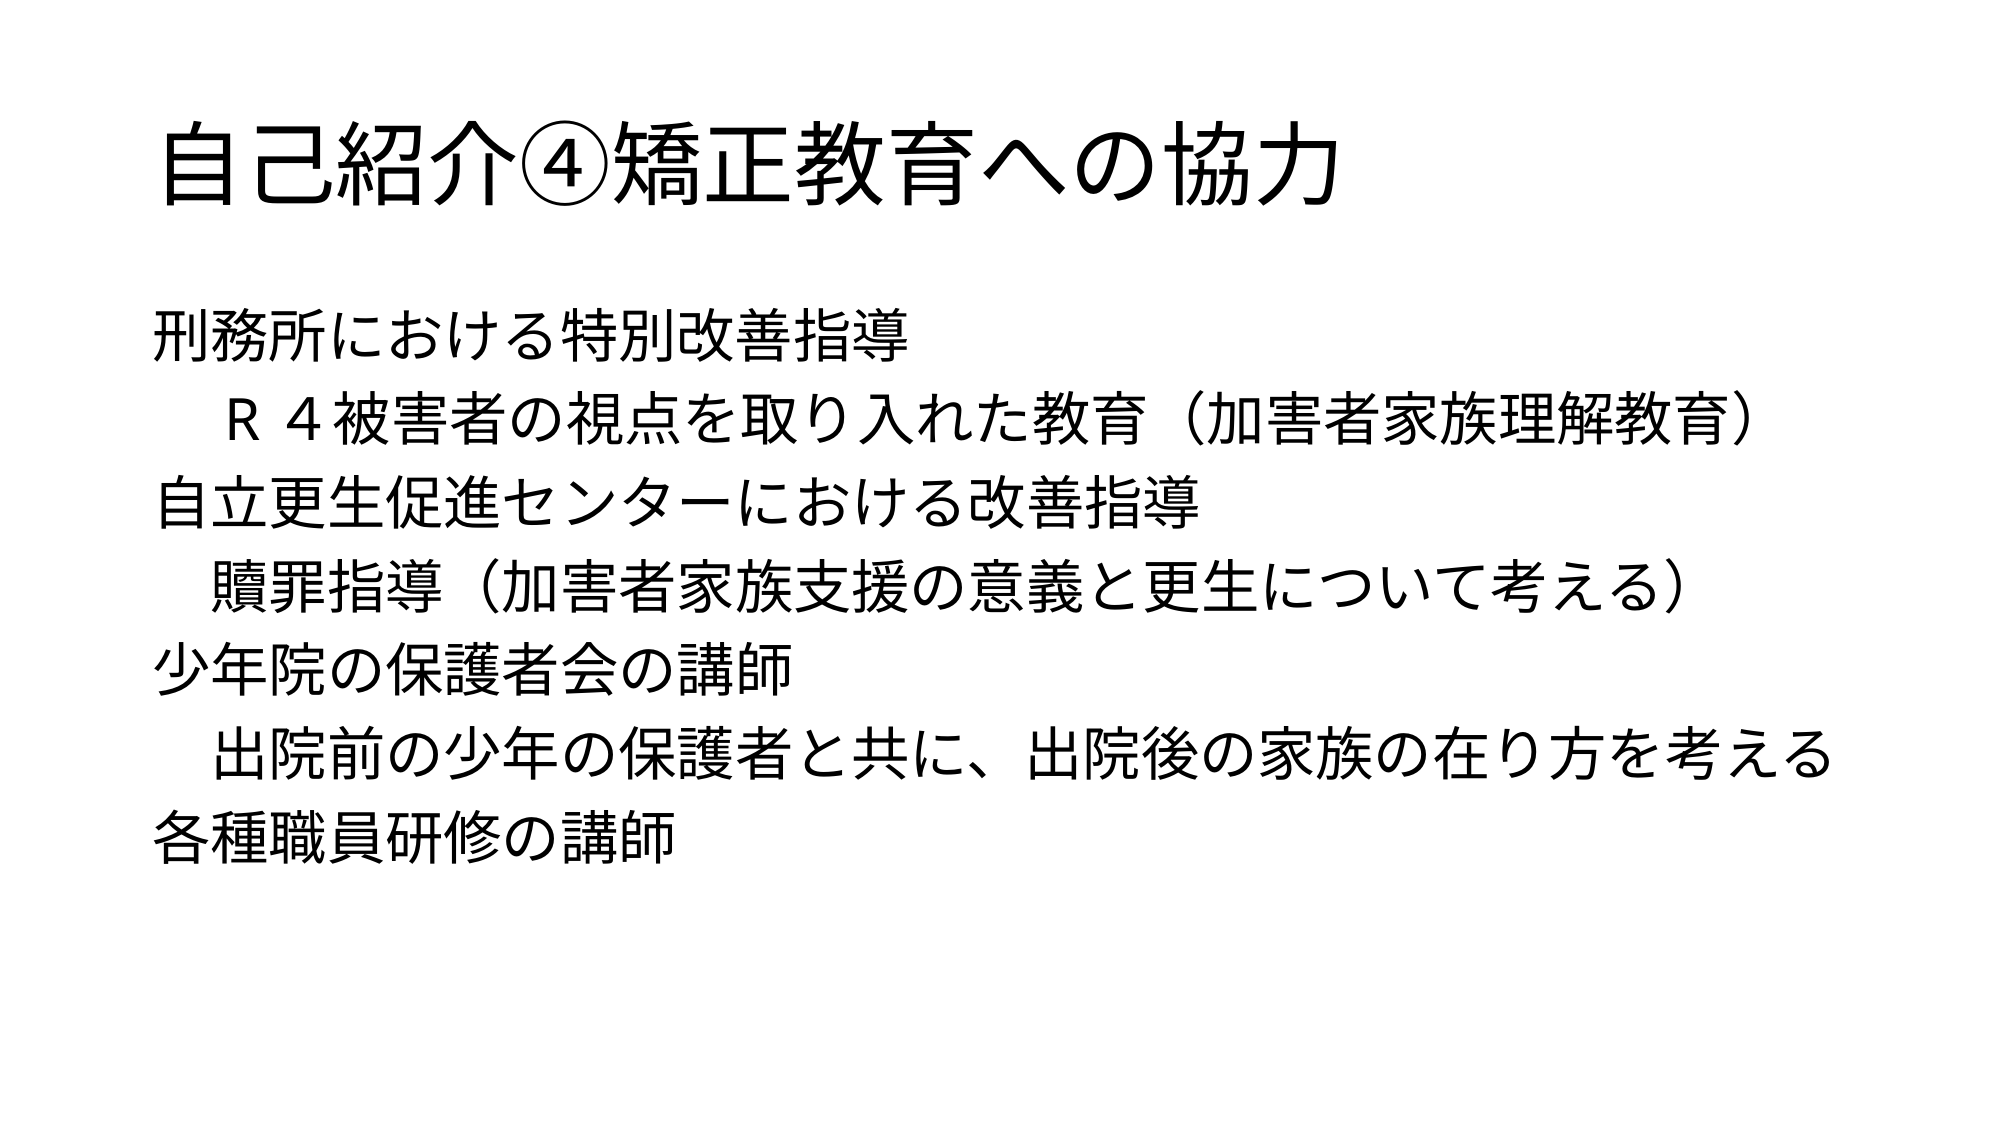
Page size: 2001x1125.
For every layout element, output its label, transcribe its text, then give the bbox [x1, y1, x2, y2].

title 自己紹介④矯正教育への協力 [137, 59, 1863, 278]
list 刑務所における特別改善指導 R４被害者の視点を取り入れた教育（加害者家族理解教育） 自立更生促進センターにおける改善指導 贖罪指導（加害者家族支援の意義と更生について考える） 少年院の保護者会の講師 出院前の少年の保護者と共に、出院後の家族の在り方を考える 各種職員研修の講師 [137, 299, 1863, 1014]
